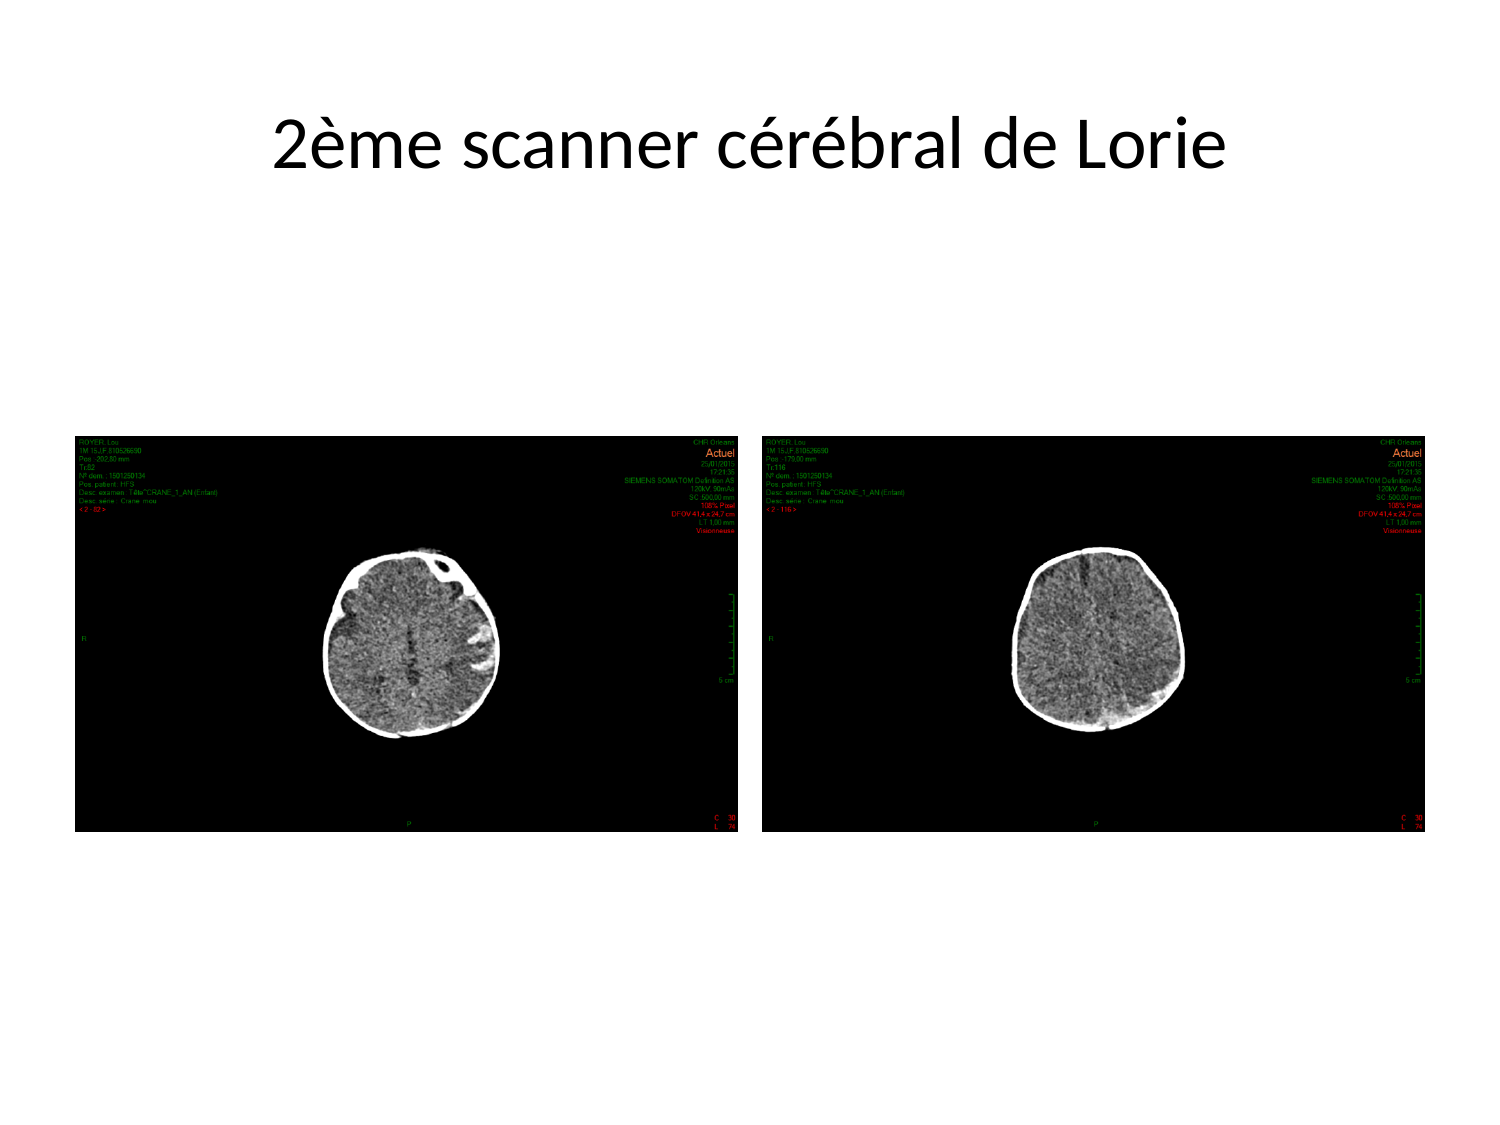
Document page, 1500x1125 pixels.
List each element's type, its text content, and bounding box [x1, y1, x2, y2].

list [74, 435, 738, 832]
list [762, 435, 1426, 832]
title 2ème scanner cérébral de Lorie [75, 45, 1425, 233]
